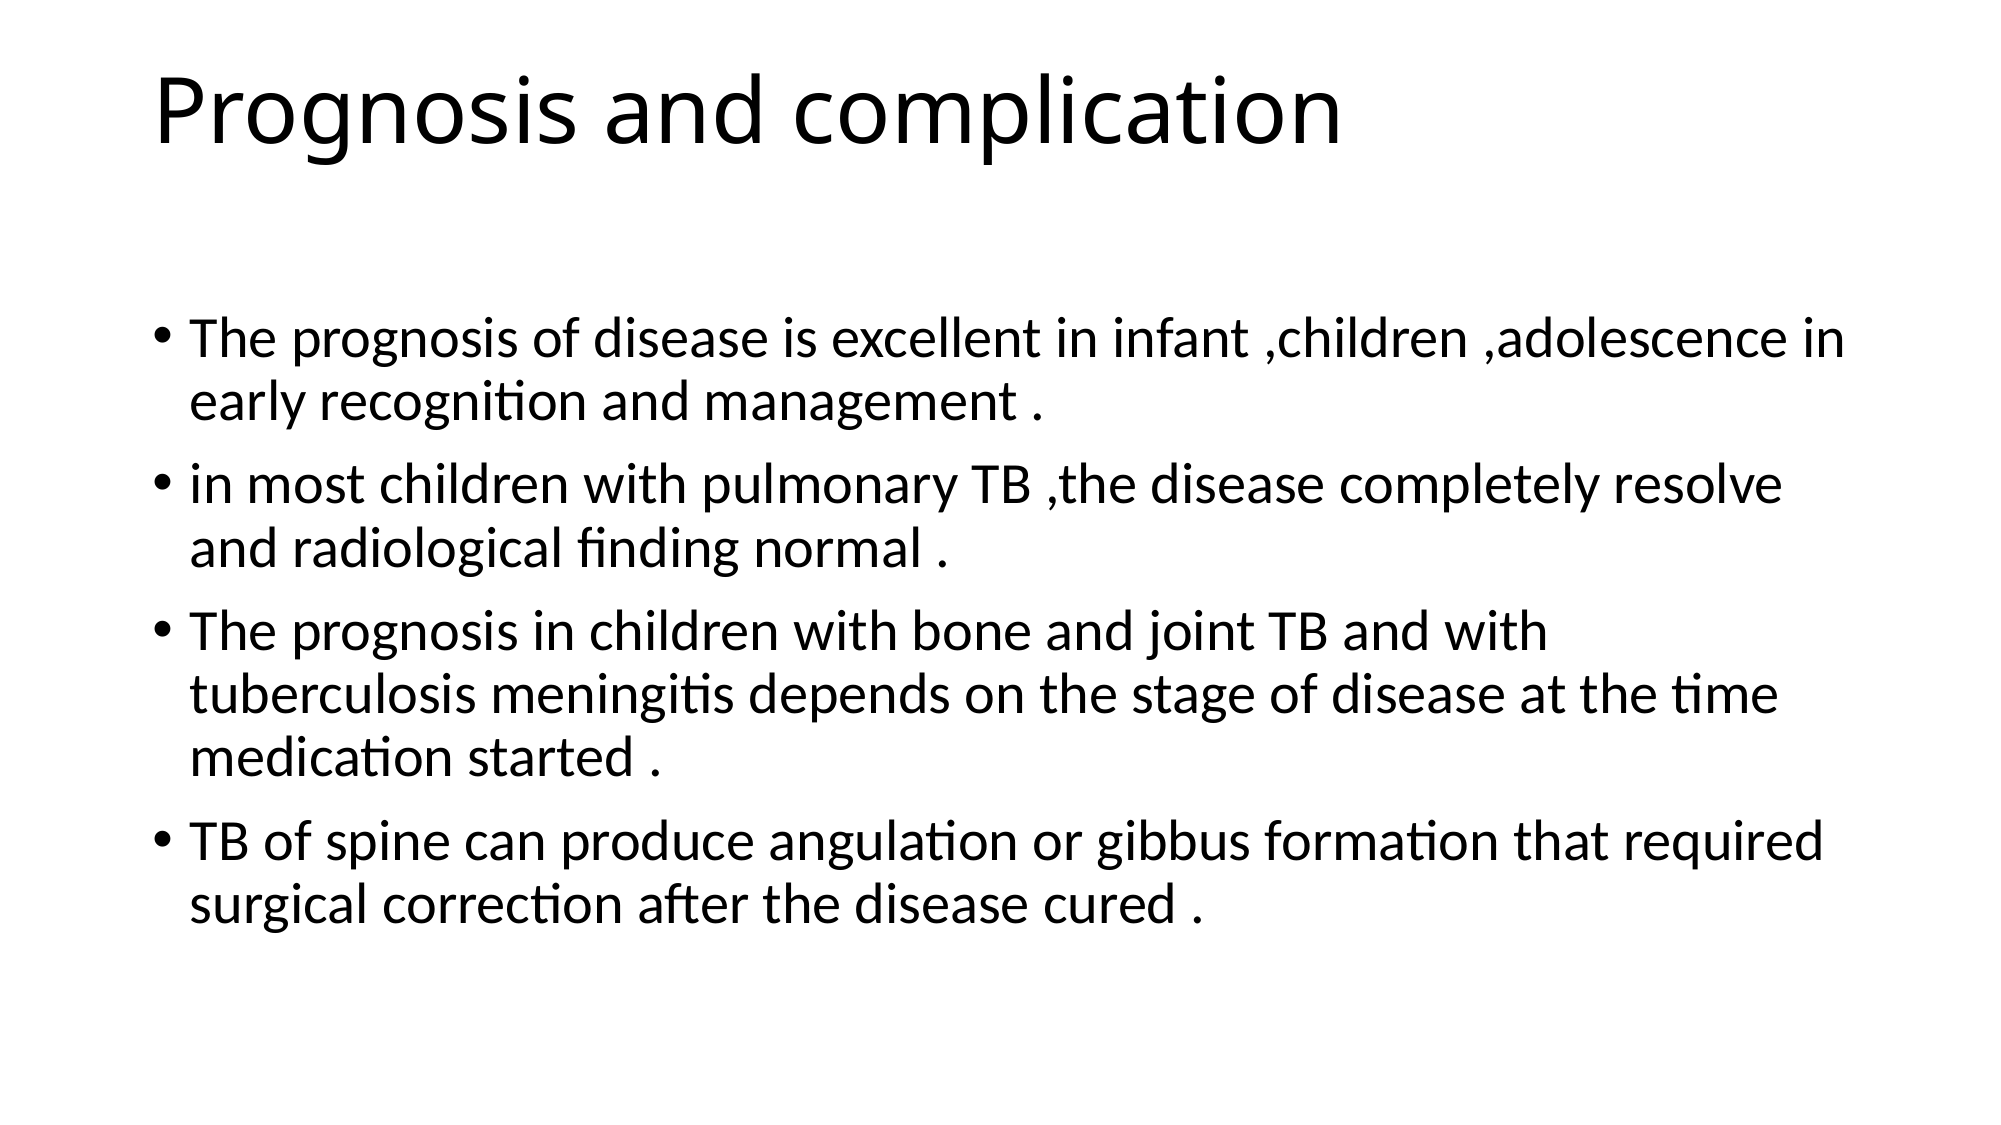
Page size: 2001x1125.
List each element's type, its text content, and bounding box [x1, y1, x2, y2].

list The prognosis of disease is excellent in infant ,children ,adolescence in early recognition and management . in most children with pulmonary TB ,the disease completely resolve and radiological finding normal . The prognosis in children with bone and joint TB and with tuberculosis meningitis depends on the stage of disease at the time medication started . TB of spine can produce angulation or gibbus formation that required surgical correction after the disease cured . [137, 299, 1863, 1014]
title Prognosis and complication [137, 59, 1863, 278]
